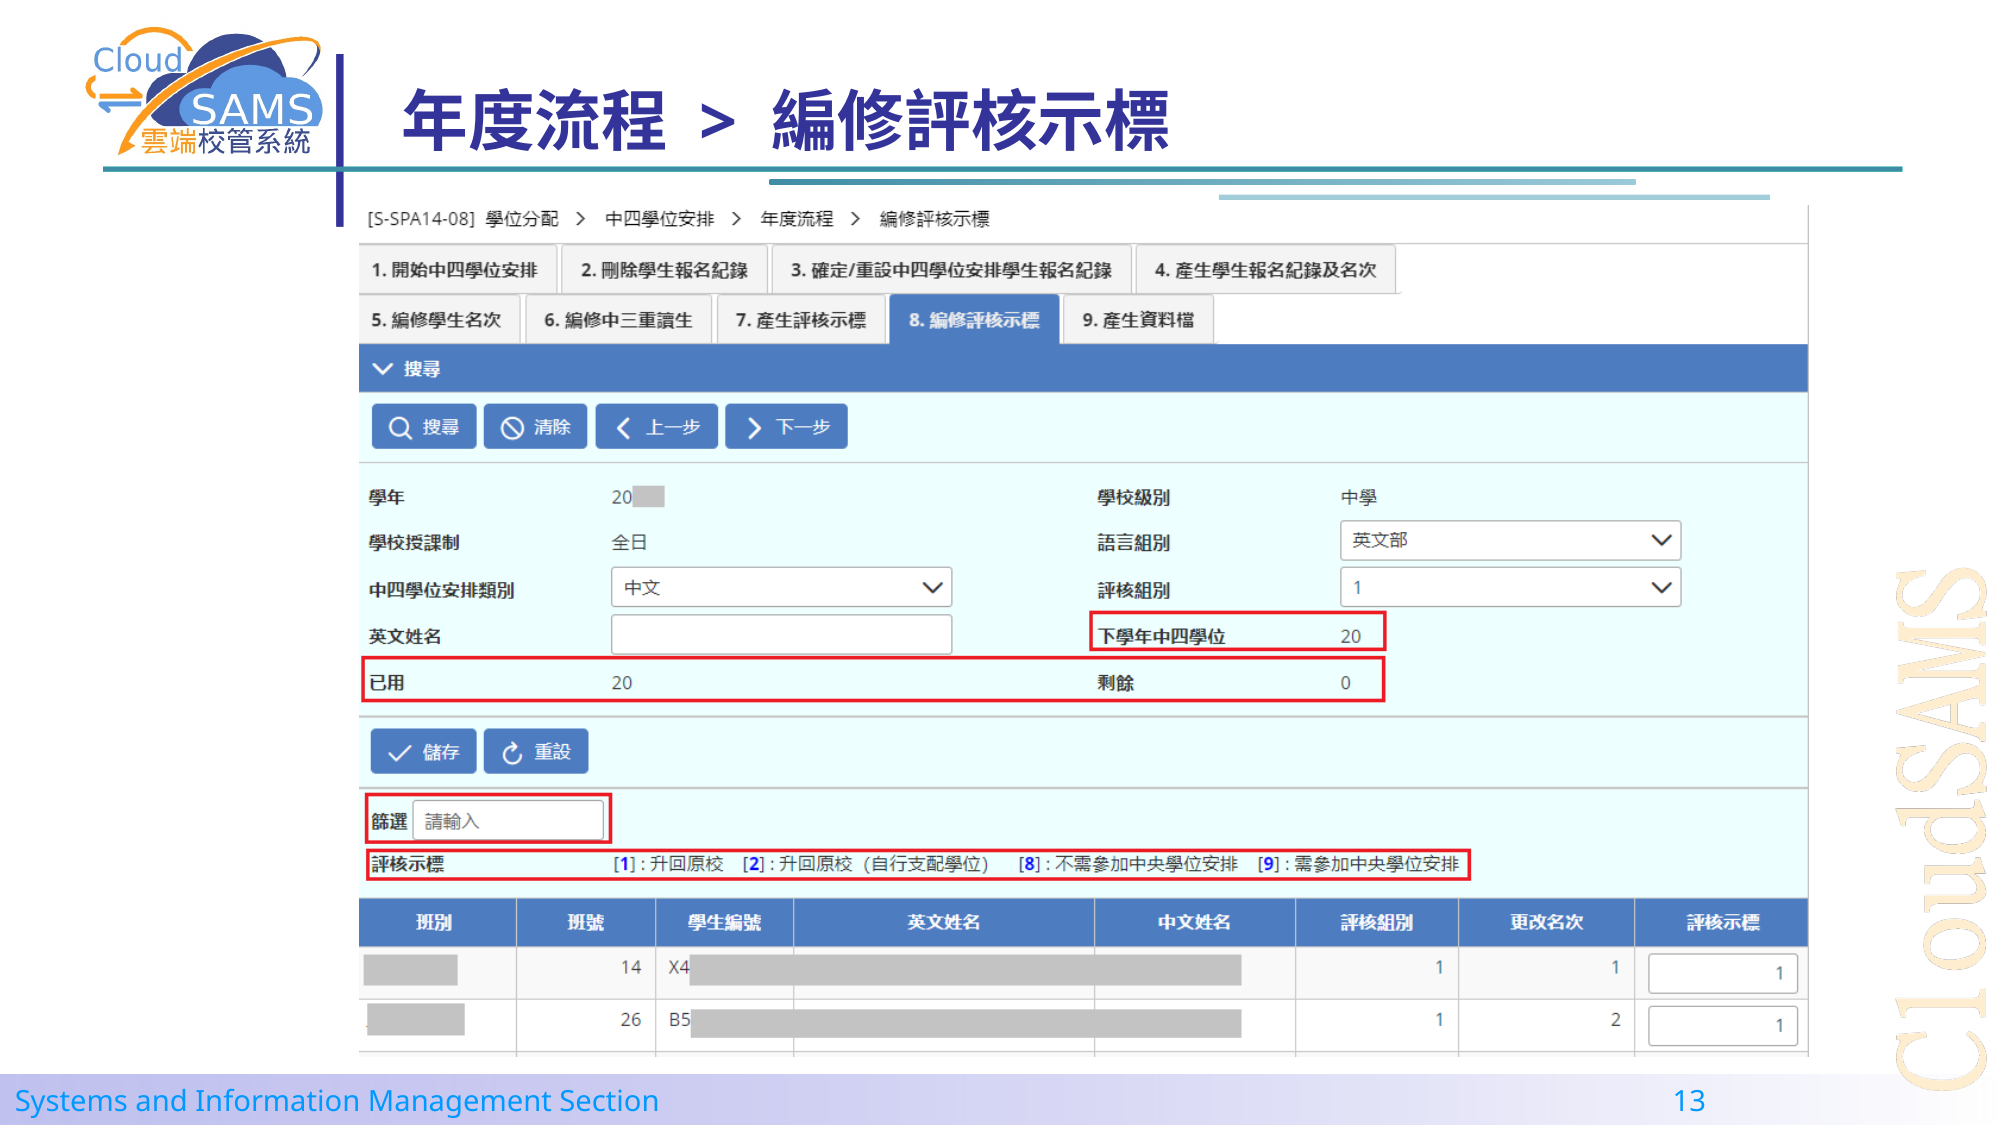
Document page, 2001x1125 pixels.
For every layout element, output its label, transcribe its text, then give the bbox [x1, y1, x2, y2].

picture [1830, 495, 2001, 1125]
picture [359, 204, 1809, 1057]
title 年度流程 > 編修評核示標 [386, 41, 1954, 167]
picture [79, 13, 327, 156]
